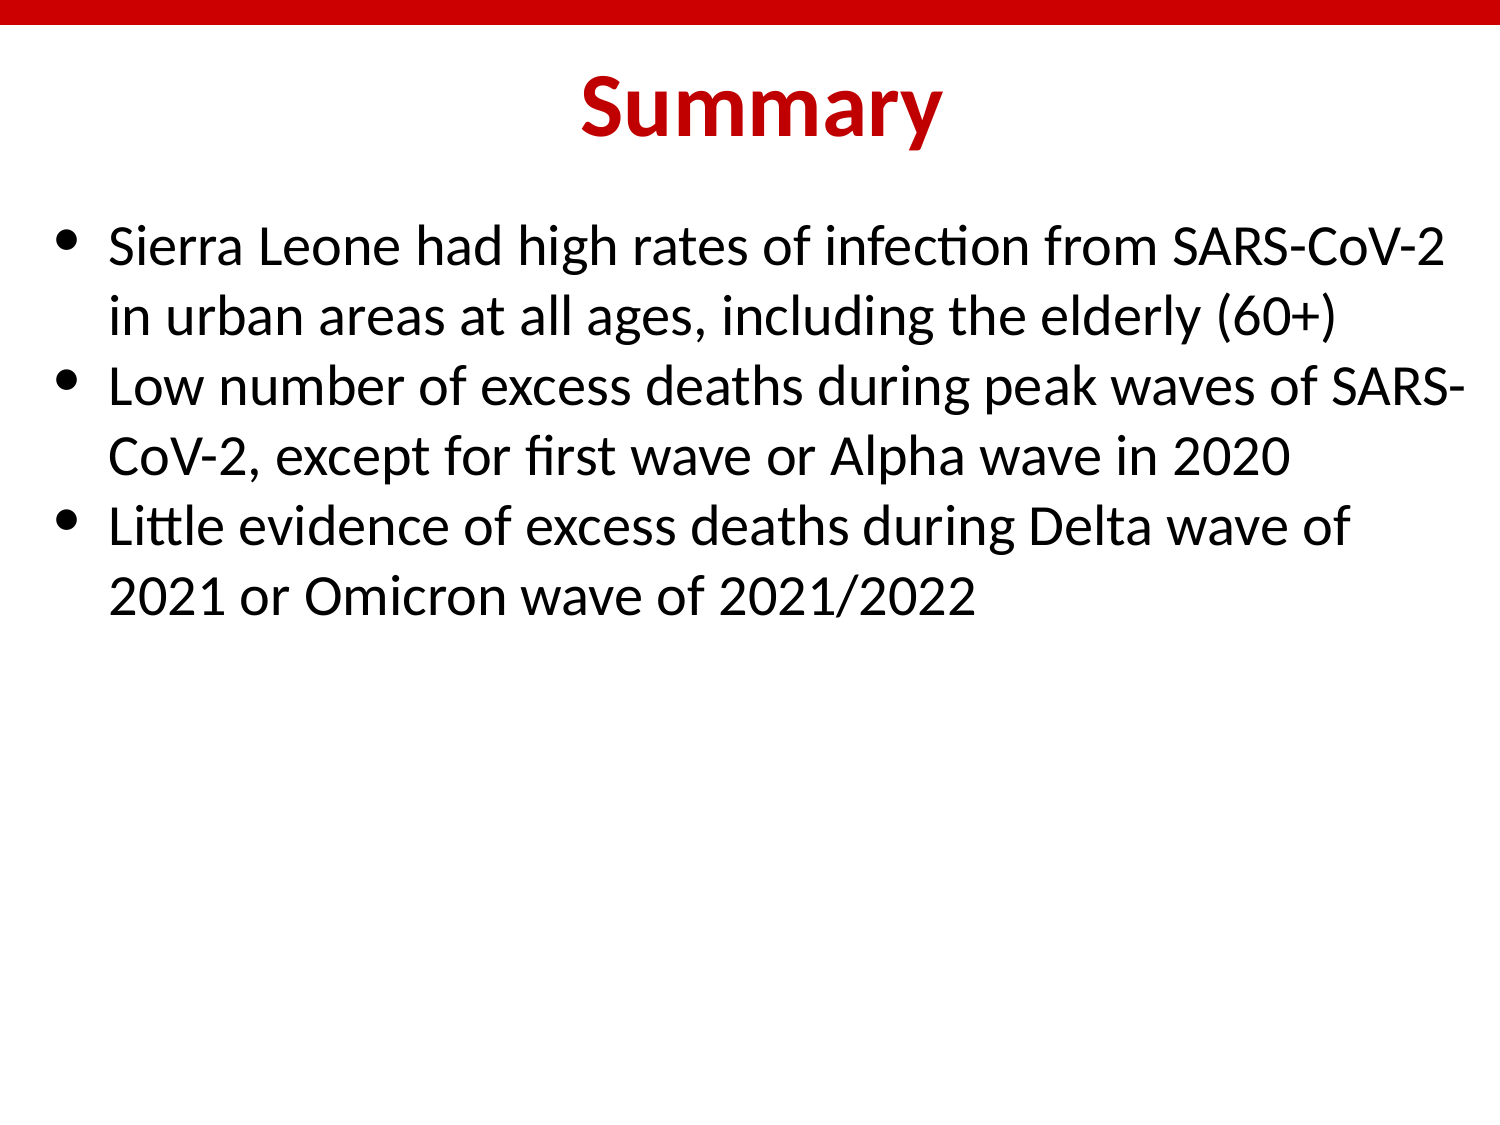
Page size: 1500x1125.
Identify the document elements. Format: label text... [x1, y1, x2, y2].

list Sierra Leone had high rates of infection from SARS-CoV-2 in urban areas at all ages, including the elderly (60+) Low number of excess deaths during peak waves of SARS-CoV-2, except for first wave or Alpha wave in 2020 Little evidence of excess deaths during Delta wave of 2021 or Omicron wave of 2021/2022 [37, 200, 1488, 726]
title Summary [12, 0, 1500, 200]
